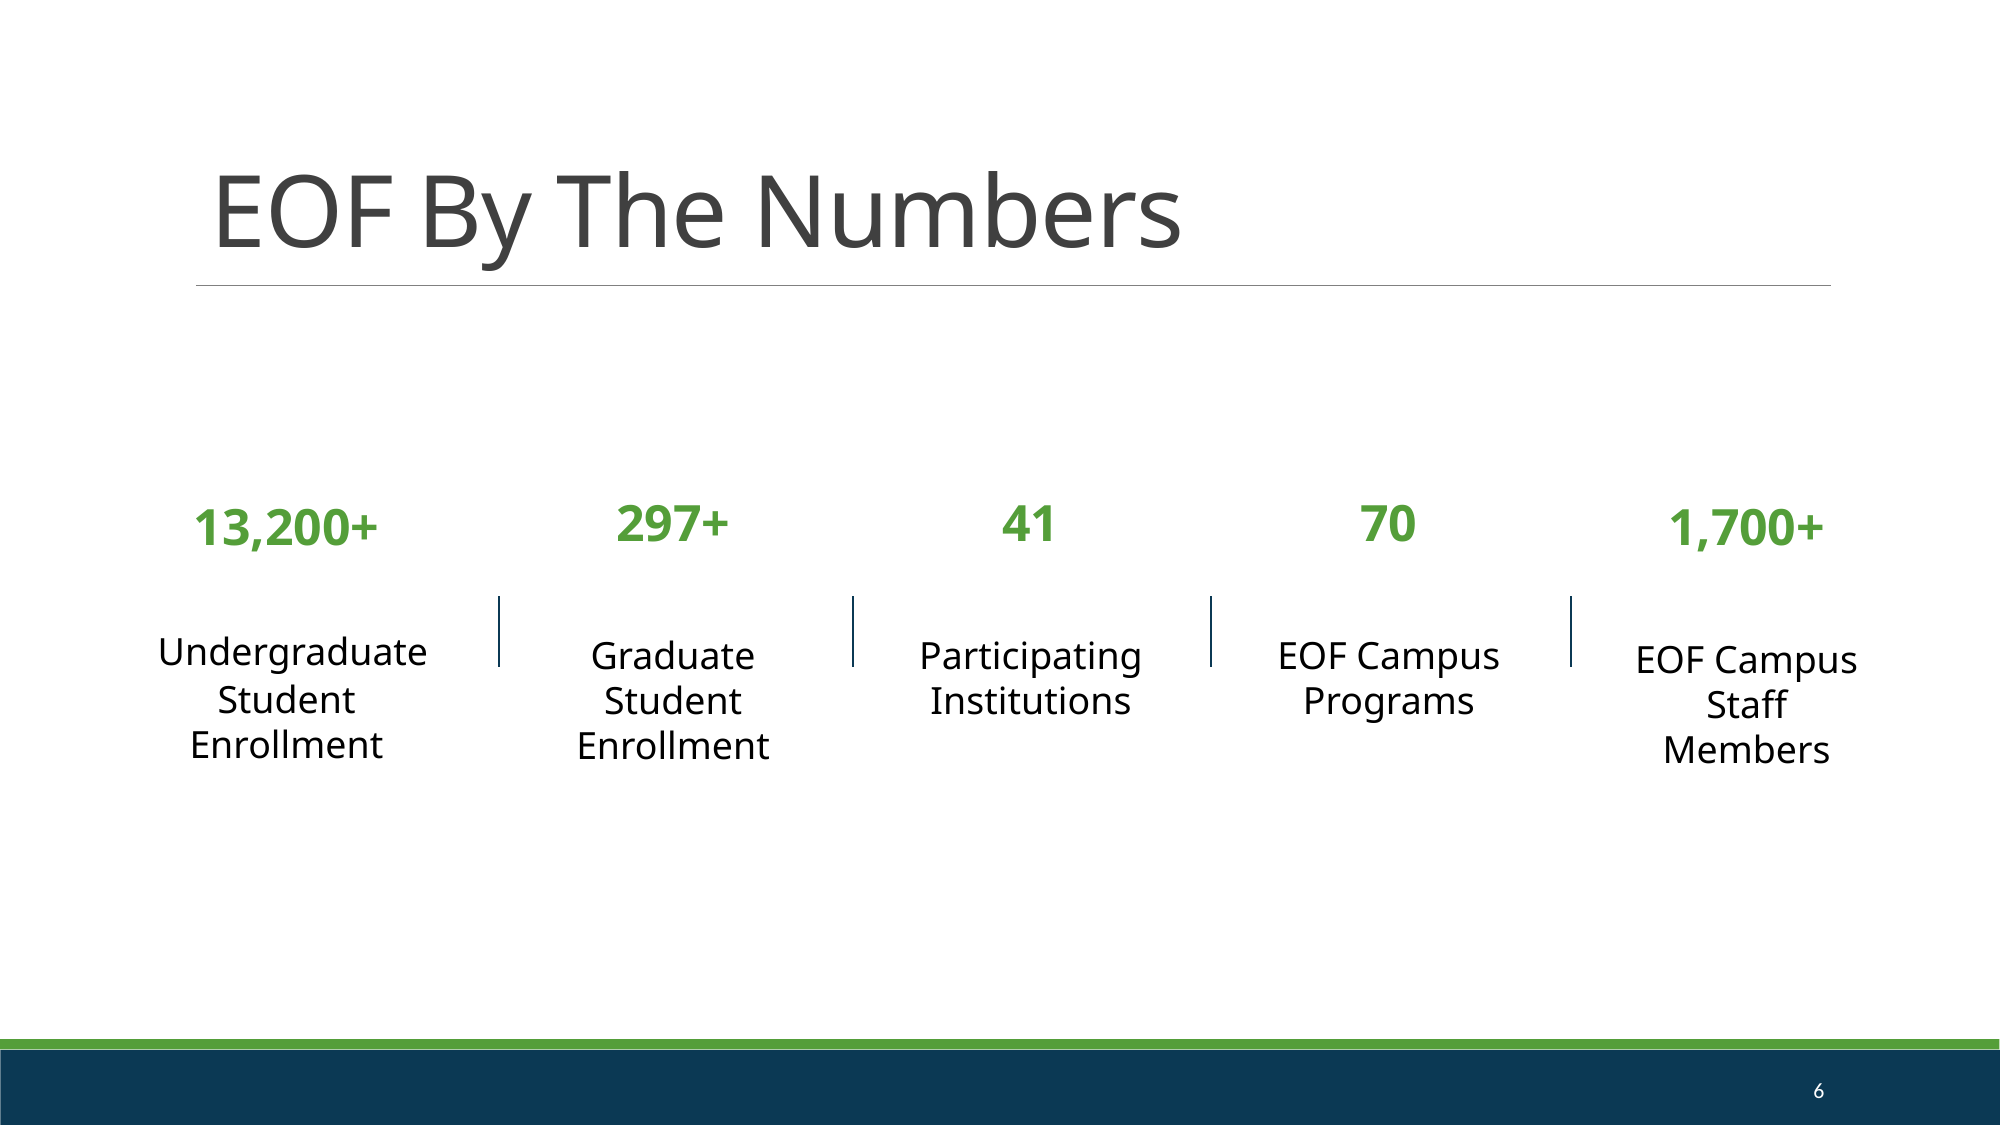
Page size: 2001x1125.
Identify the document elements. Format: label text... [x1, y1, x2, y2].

text_box 297+ Graduate Student Enrollment [539, 484, 807, 775]
title EOF By The Numbers [195, 134, 1441, 283]
text_box 70 EOF Campus Programs [1254, 484, 1523, 730]
slide_number 6 [1624, 1059, 1840, 1120]
text_box 13,200+ Undergraduate Student Enrollment [124, 488, 450, 774]
text_box 1,700+ EOF Campus Staff Members [1612, 488, 1881, 778]
text_box 41 Participating Institutions [897, 484, 1165, 730]
